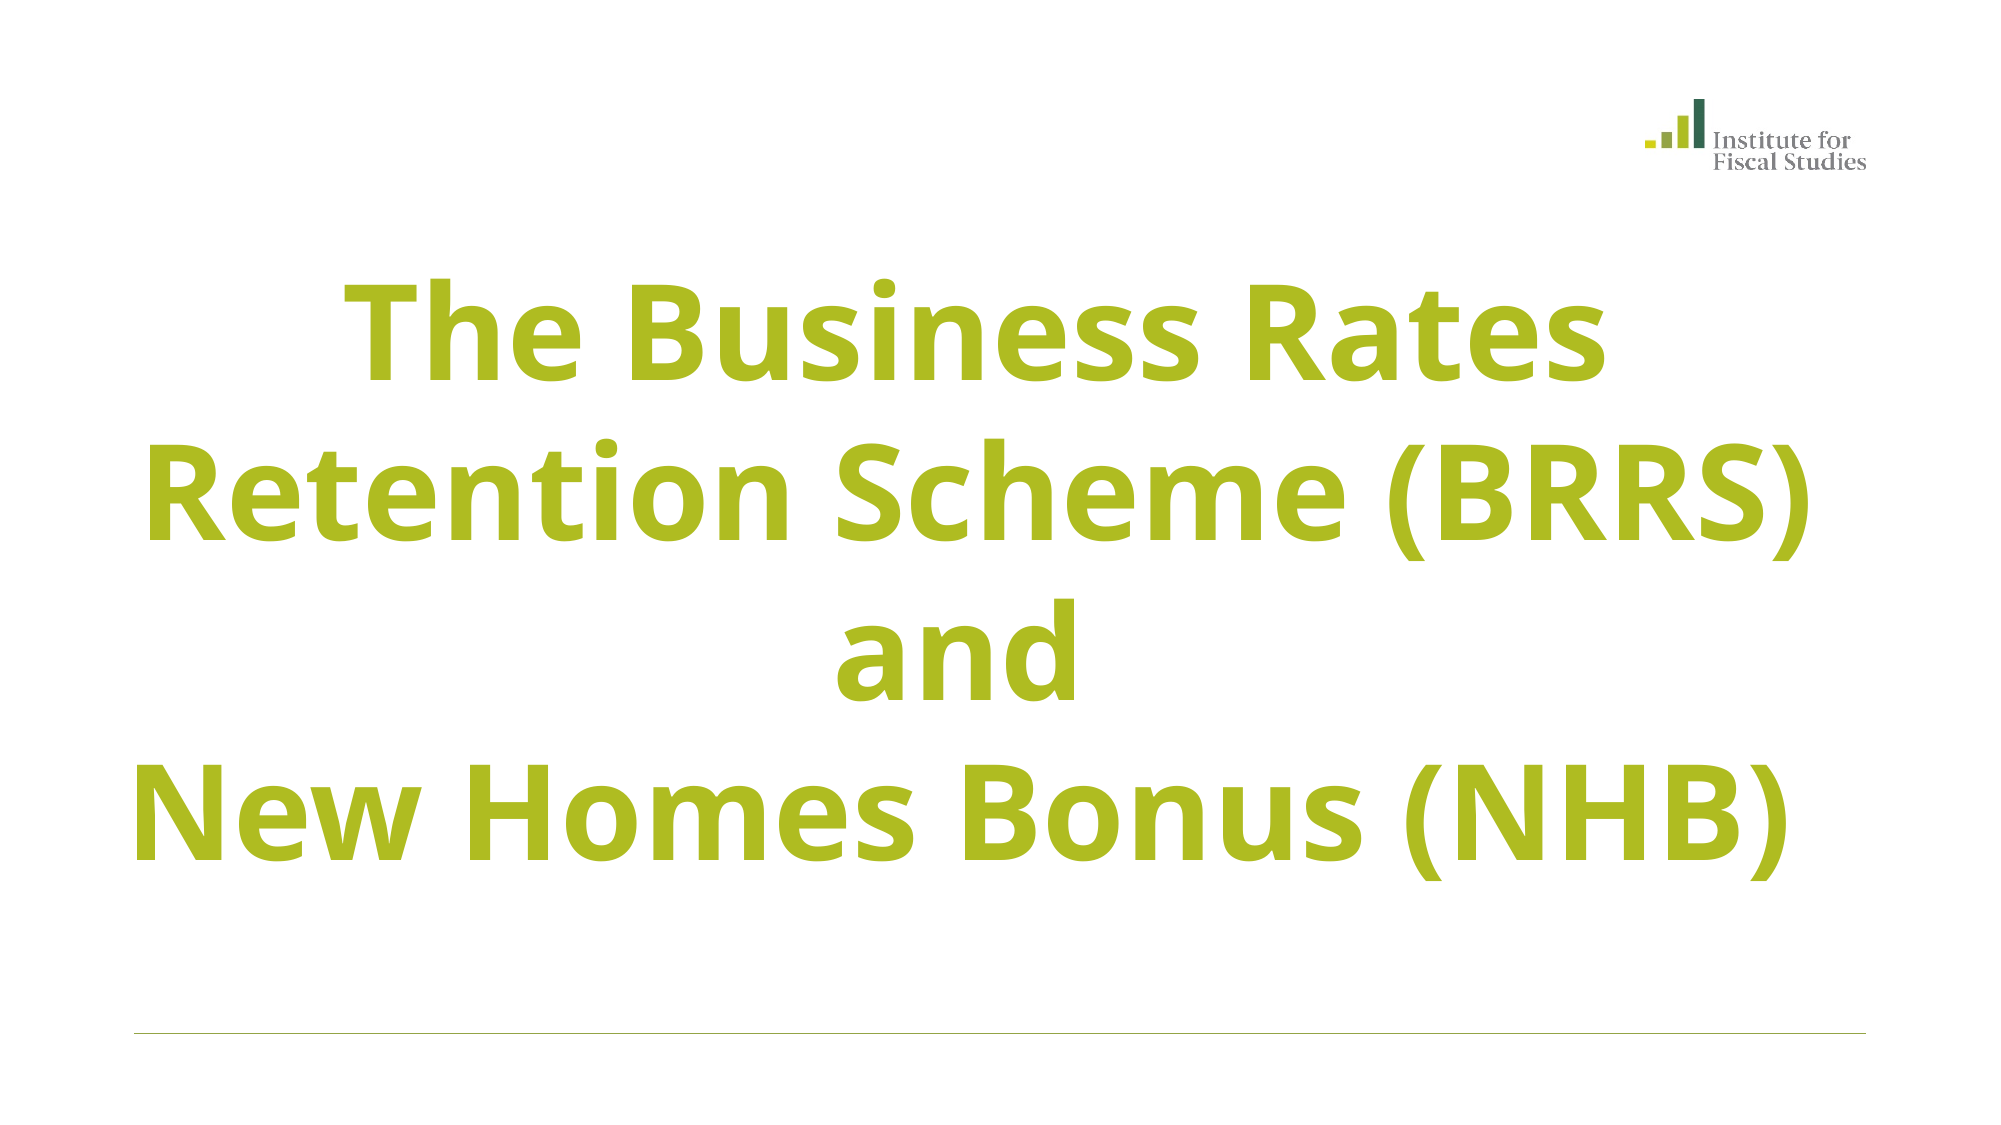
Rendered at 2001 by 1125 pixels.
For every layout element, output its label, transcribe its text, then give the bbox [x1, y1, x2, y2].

title The Business Rates Retention Scheme (BRRS) and New Homes Bonus (NHB) [117, 247, 1835, 579]
picture [1645, 99, 1866, 170]
